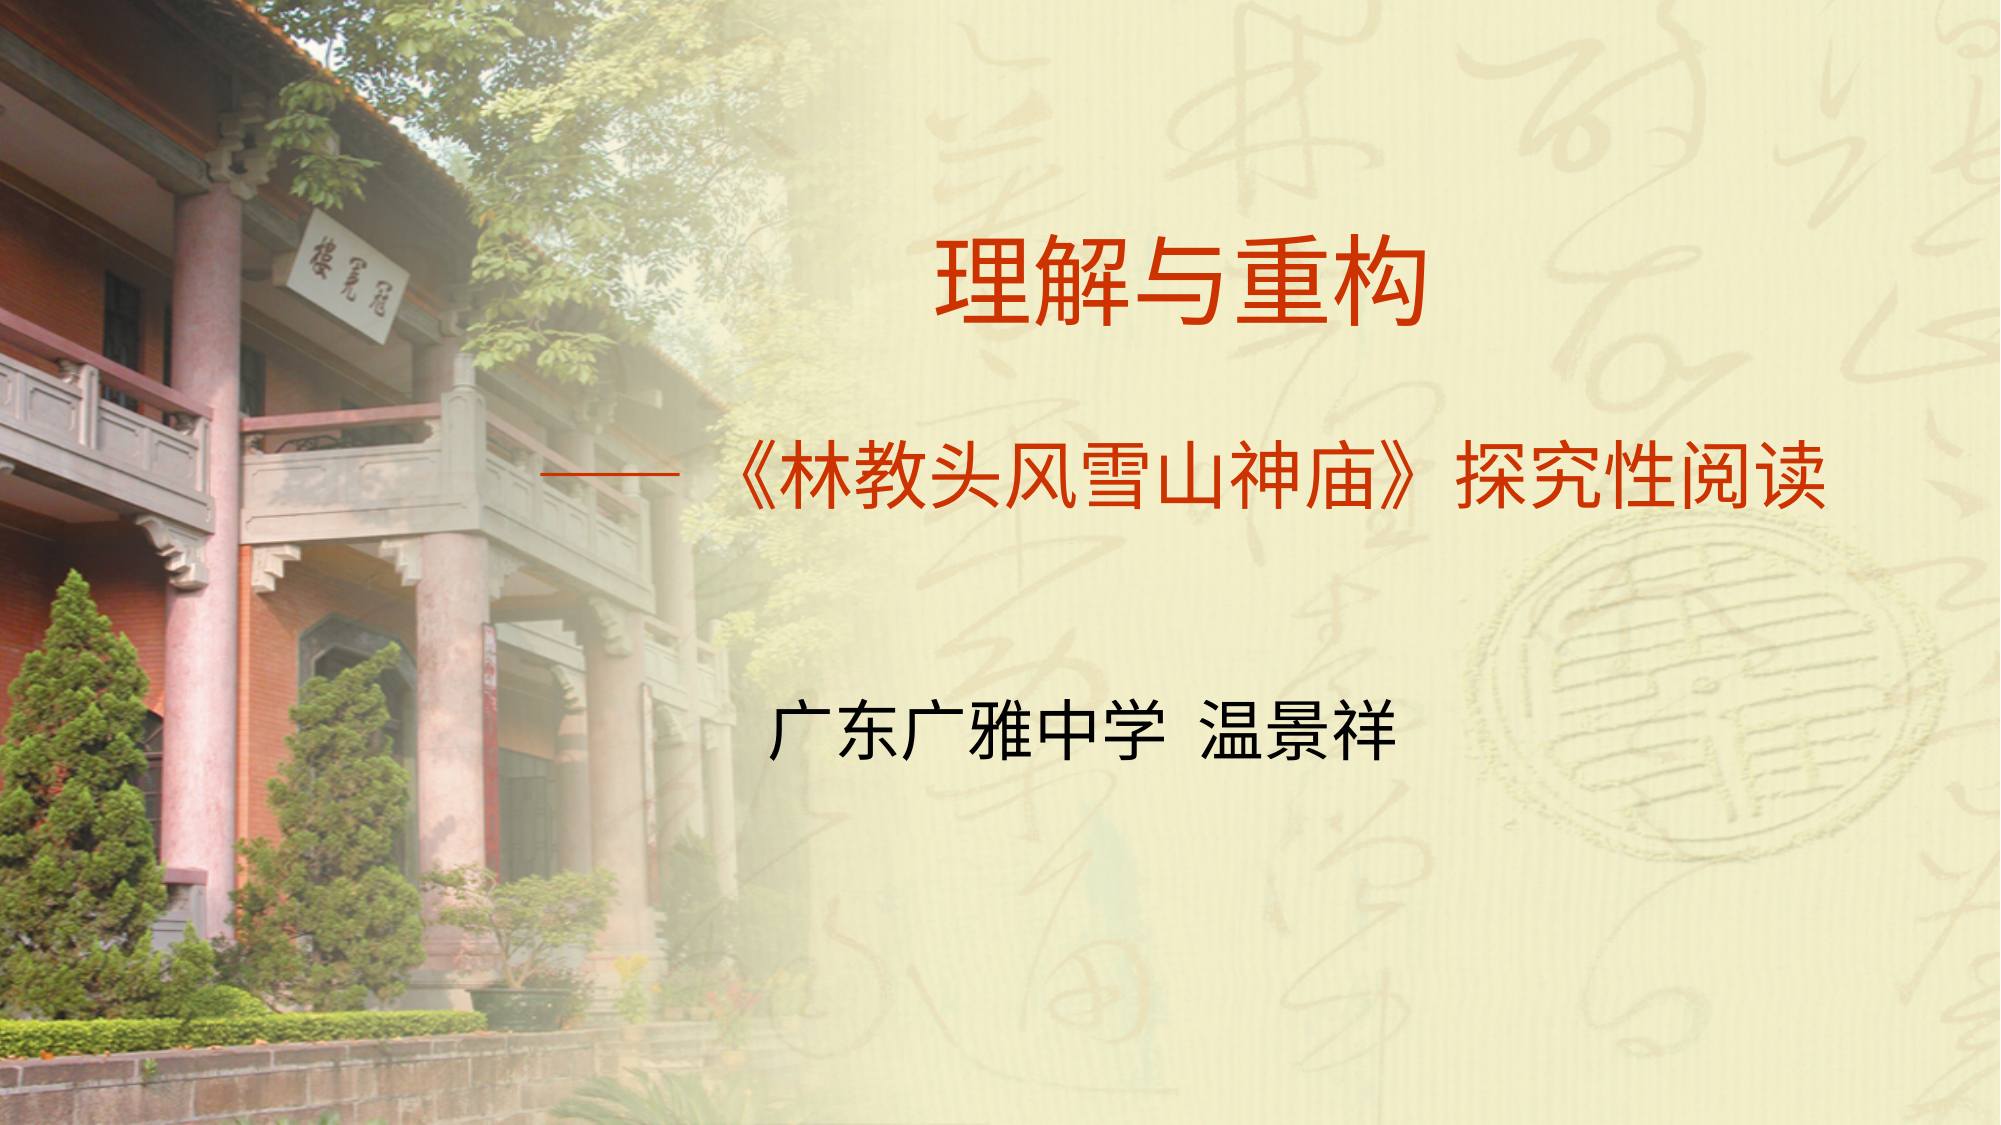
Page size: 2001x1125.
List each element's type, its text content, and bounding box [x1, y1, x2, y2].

text_box 广东广雅中学 温景祥 [752, 681, 1681, 777]
text_box 理解与重构 ——《林教头风雪山神庙》探究性阅读 [399, 85, 1965, 532]
picture [0, 0, 2001, 1125]
